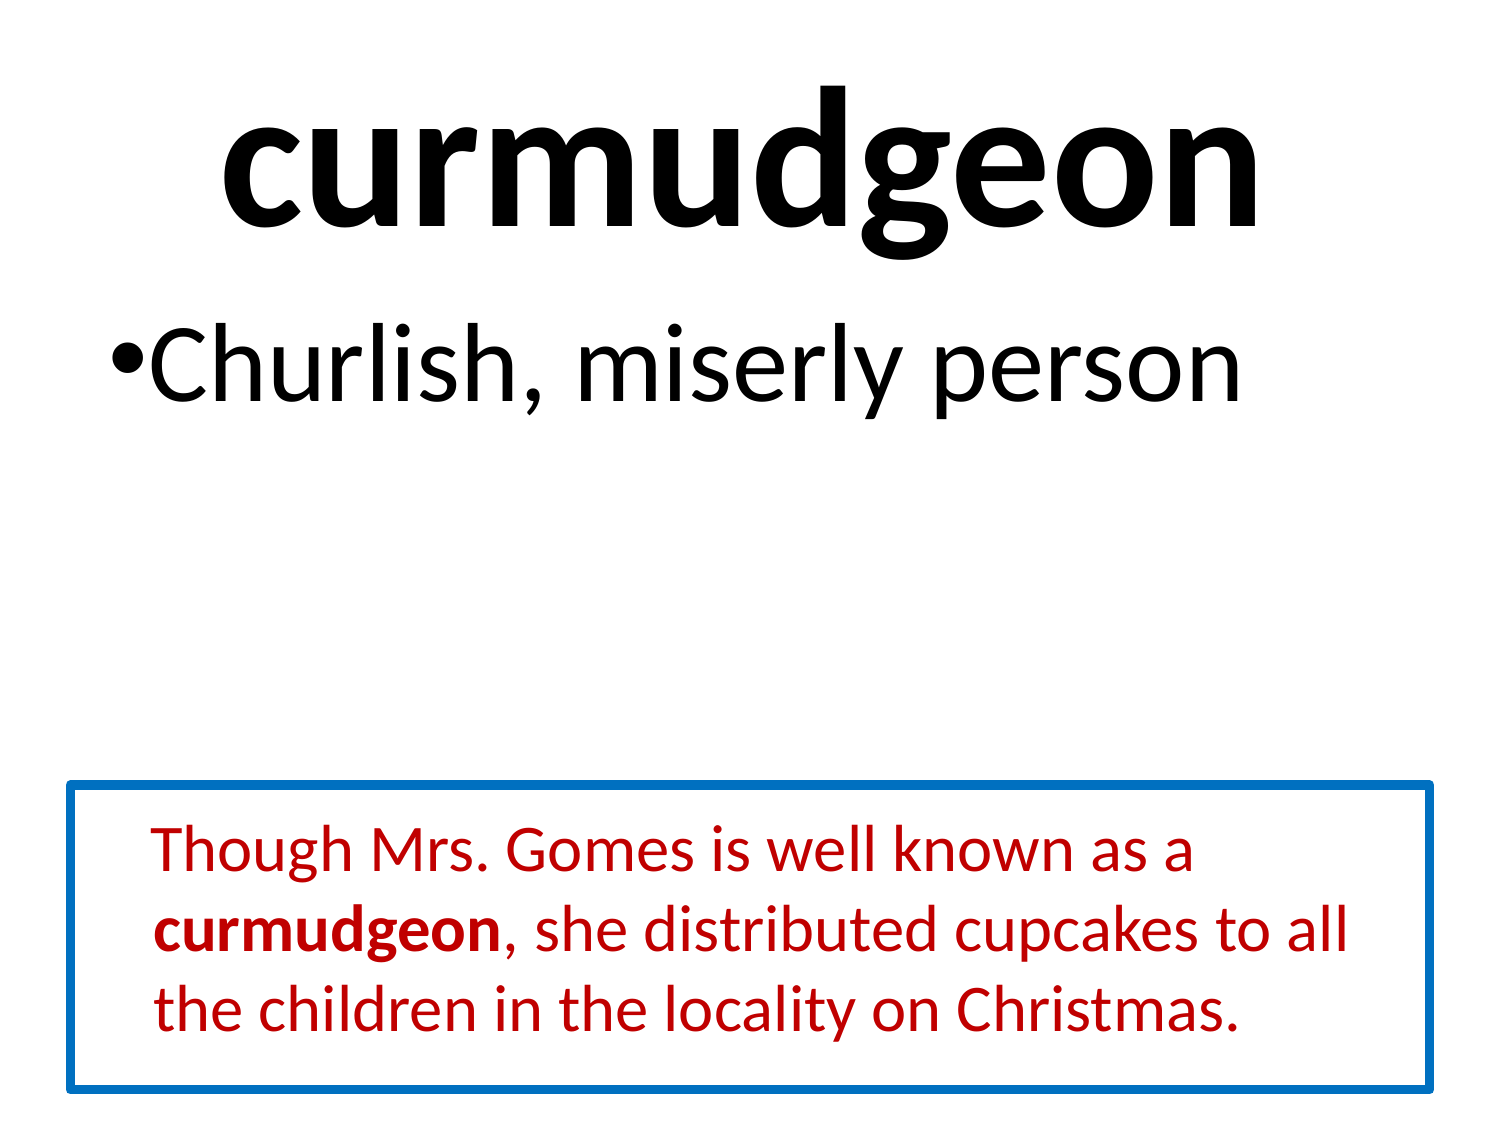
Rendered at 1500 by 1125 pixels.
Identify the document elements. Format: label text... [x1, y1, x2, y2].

subtitle Churlish, miserly person [93, 281, 1407, 668]
title curmudgeon [93, 46, 1393, 247]
list Though Mrs. Gomes is well known as a curmudgeon, she distributed cupcakes to all the children in the locality on Christmas. [82, 796, 1418, 1067]
